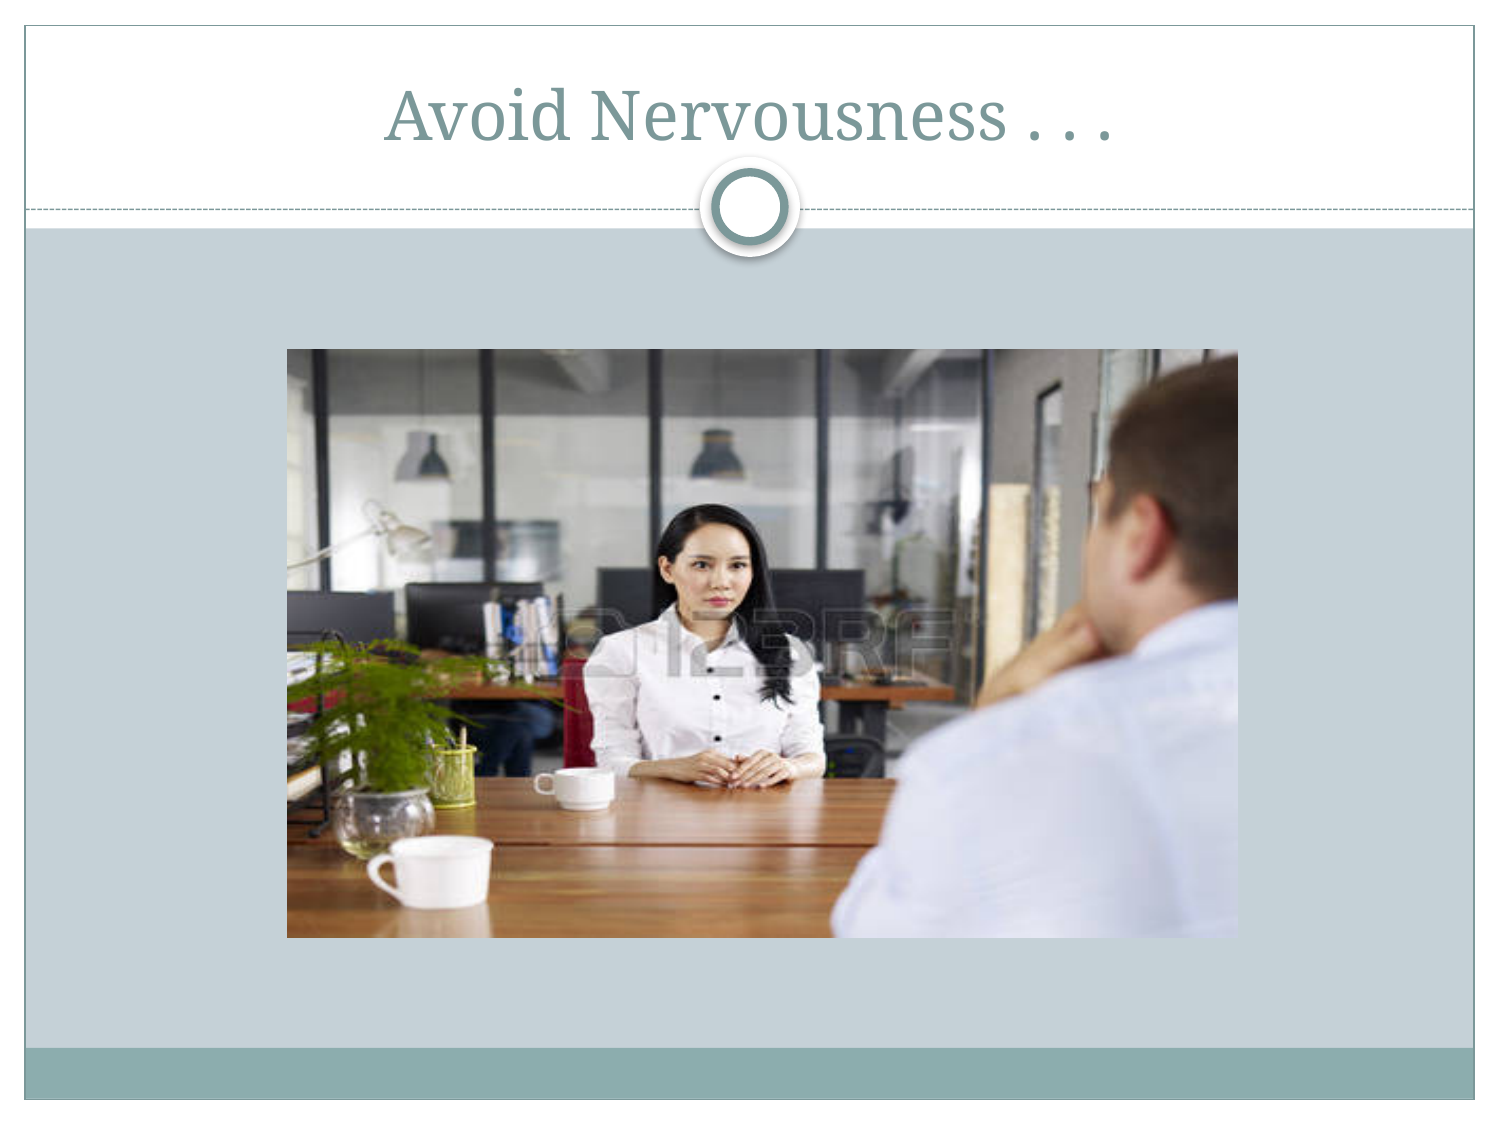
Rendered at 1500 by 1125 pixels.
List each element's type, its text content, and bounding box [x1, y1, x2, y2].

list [287, 349, 1238, 938]
title Avoid Nervousness . . . [49, 37, 1450, 162]
